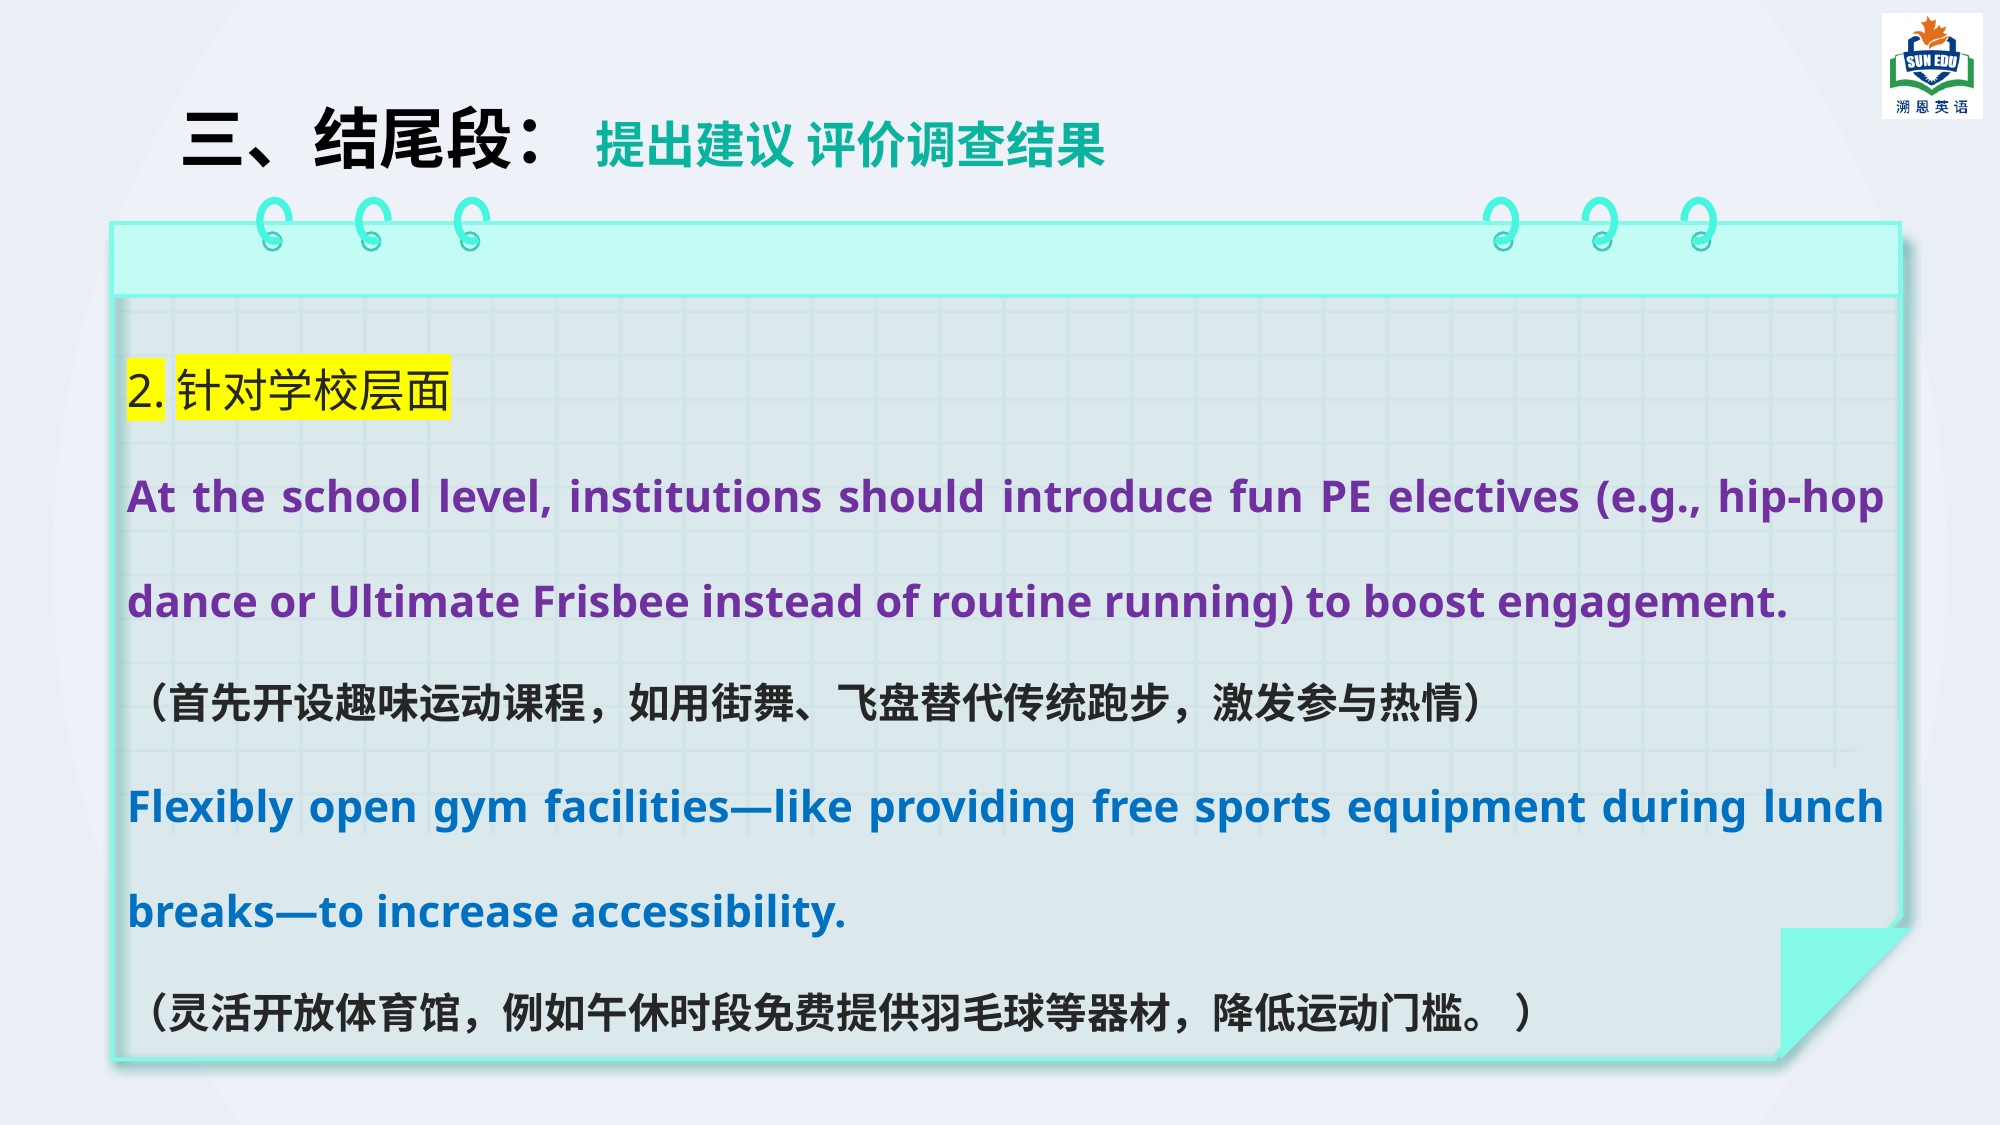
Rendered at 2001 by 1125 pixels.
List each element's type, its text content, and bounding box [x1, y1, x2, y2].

text_box [1584, 199, 1616, 242]
text_box [460, 234, 481, 252]
text_box [111, 237, 1903, 1061]
text_box [361, 235, 382, 252]
text_box [1485, 199, 1517, 242]
text_box 2.针对学校层面 At the school level, institutions should introduce fun PE electives (e.g., hip-hop dance or Ultimate Frisbee instead of routine running) to boost engagement. （首先开设趣味运动课程，如用街舞、飞盘替代传统跑步，激发参与热情） Flexibly open gym facilities—like providing free sports equipment during lunch breaks—to increase accessibility. （灵活开放体育馆，例如午休时段免费提供羽毛球等器材，降低运动门槛。 ） [112, 305, 1901, 1038]
picture [1882, 13, 1983, 119]
text_box [259, 199, 290, 242]
text_box [1691, 234, 1712, 252]
text_box [358, 199, 389, 242]
text_box [262, 235, 283, 252]
text_box [1493, 235, 1514, 252]
text_box [1592, 236, 1613, 252]
text_box [456, 199, 488, 242]
text_box [1683, 199, 1714, 242]
text_box [111, 222, 1901, 297]
title 三、结尾段： 提出建议 评价调查结果 [110, 59, 1176, 178]
text_box [1779, 927, 1915, 1062]
